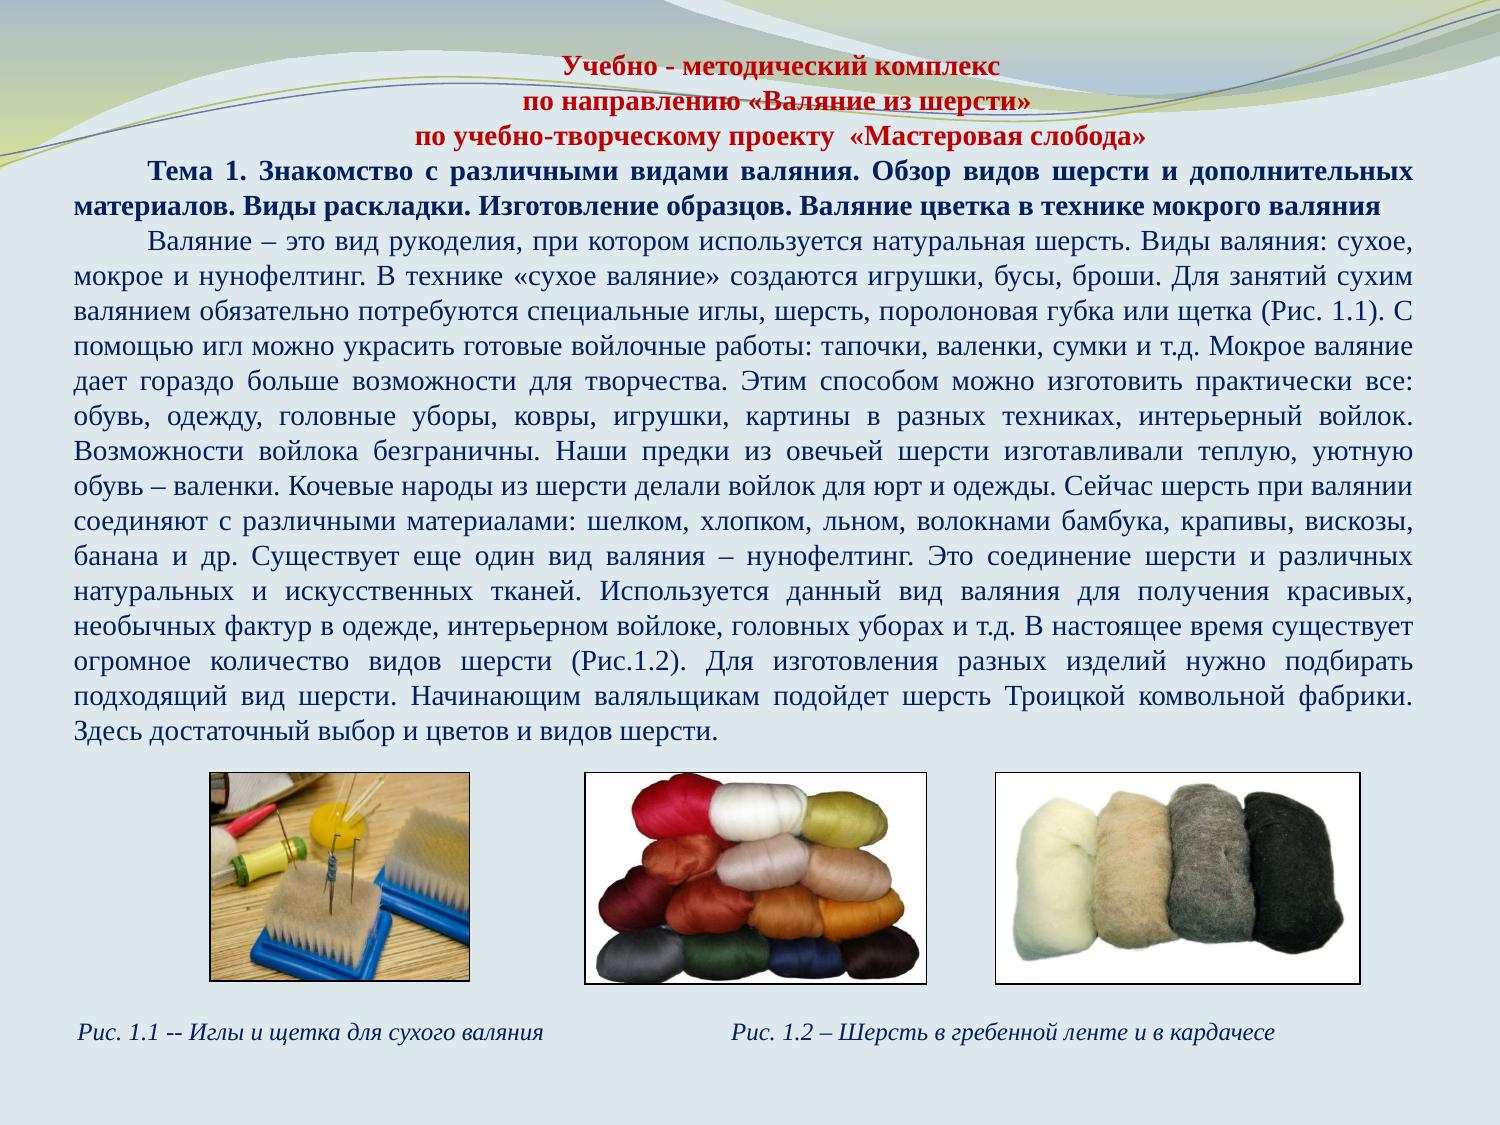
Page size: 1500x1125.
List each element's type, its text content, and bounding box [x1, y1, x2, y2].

text_box Рис. 1.1 -- Иглы и щетка для сухого валяния Рис. 1.2 – Шерсть в гребенной ленте и в кардачесе [0, 1008, 1500, 1099]
picture [995, 773, 1360, 984]
picture [585, 773, 927, 984]
picture [210, 773, 469, 981]
text_box Учебно - методический комплекс по направлению «Валяние из шерсти» по учебно-творческому проекту «Мастеровая слобода» Тема 1. Знакомство с различными видами валяния. Обзор видов шерсти и дополнительных материалов. Виды раскладки. Изготовление образцов. Валяние цветка в технике мокрого валяния Валяние – это вид рукоделия, при котором используется натуральная шерсть. Виды валяния: сухое, мокрое и нунофелтинг. В технике «сухое валяние» создаются игрушки, бусы, броши. Для занятий сухим валянием обязательно потребуются специальные иглы, шерсть, поролоновая губка или щетка (Рис. 1.1). С помощью игл можно украсить готовые войлочные работы: тапочки, валенки, сумки и т.д. Мокрое валяние дает гораздо больше возможности для творчества. Этим способом можно изготовить практически все: обувь, одежду, головные уборы, ковры, игрушки, картины в разных техниках, интерьерный войлок. Возможности войлока безграничны. Наши предки из овечьей шерсти изготавливали теплую, уютную обувь – валенки. Кочевые народы из шерсти делали войлок для юрт и одежды. Сейчас шерсть при валянии соединяют с различными материалами: шелком, хлопком, льном, волокнами бамбука, крапивы, вискозы, банана и др. Существует еще один вид валяния – нунофелтинг. Это соединение шерсти и различных натуральных и искусственных тканей. Используется данный вид валяния для получения красивых, необычных фактур в одежде, интерьерном войлоке, головных уборах и т.д. В настоящее время существует огромное количество видов шерсти (Рис.1.2). Для изготовления разных изделий нужно подбирать подходящий вид шерсти. Начинающим валяльщикам подойдет шерсть Троицкой комвольной фабрики. Здесь достаточный выбор и цветов и видов шерсти. [58, 39, 1430, 789]
